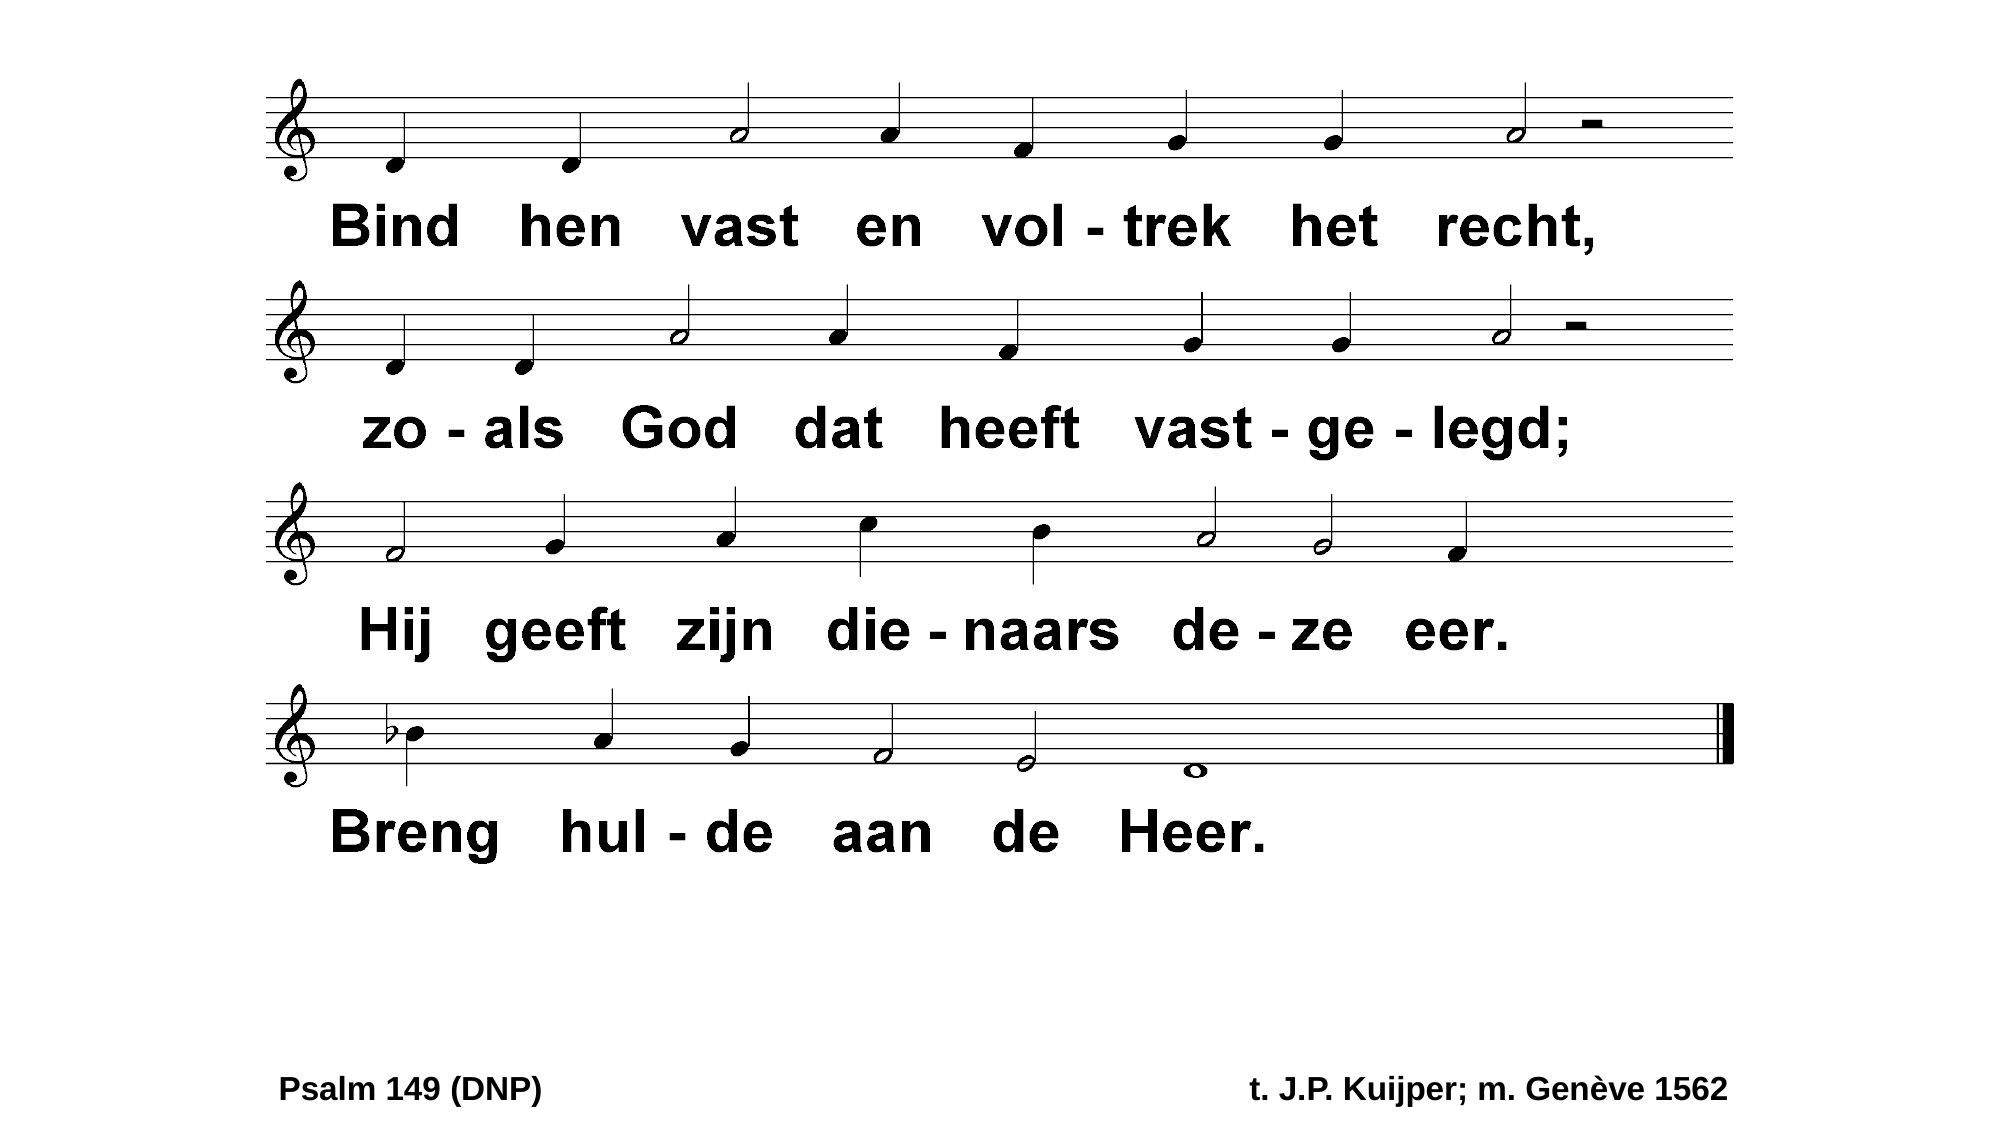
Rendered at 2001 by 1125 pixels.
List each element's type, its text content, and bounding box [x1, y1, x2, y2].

text_box Psalm 149 (DNP) t. J.P. Kuijper; m. Genève 1562 [263, 1059, 1745, 1115]
picture [249, 62, 1750, 880]
